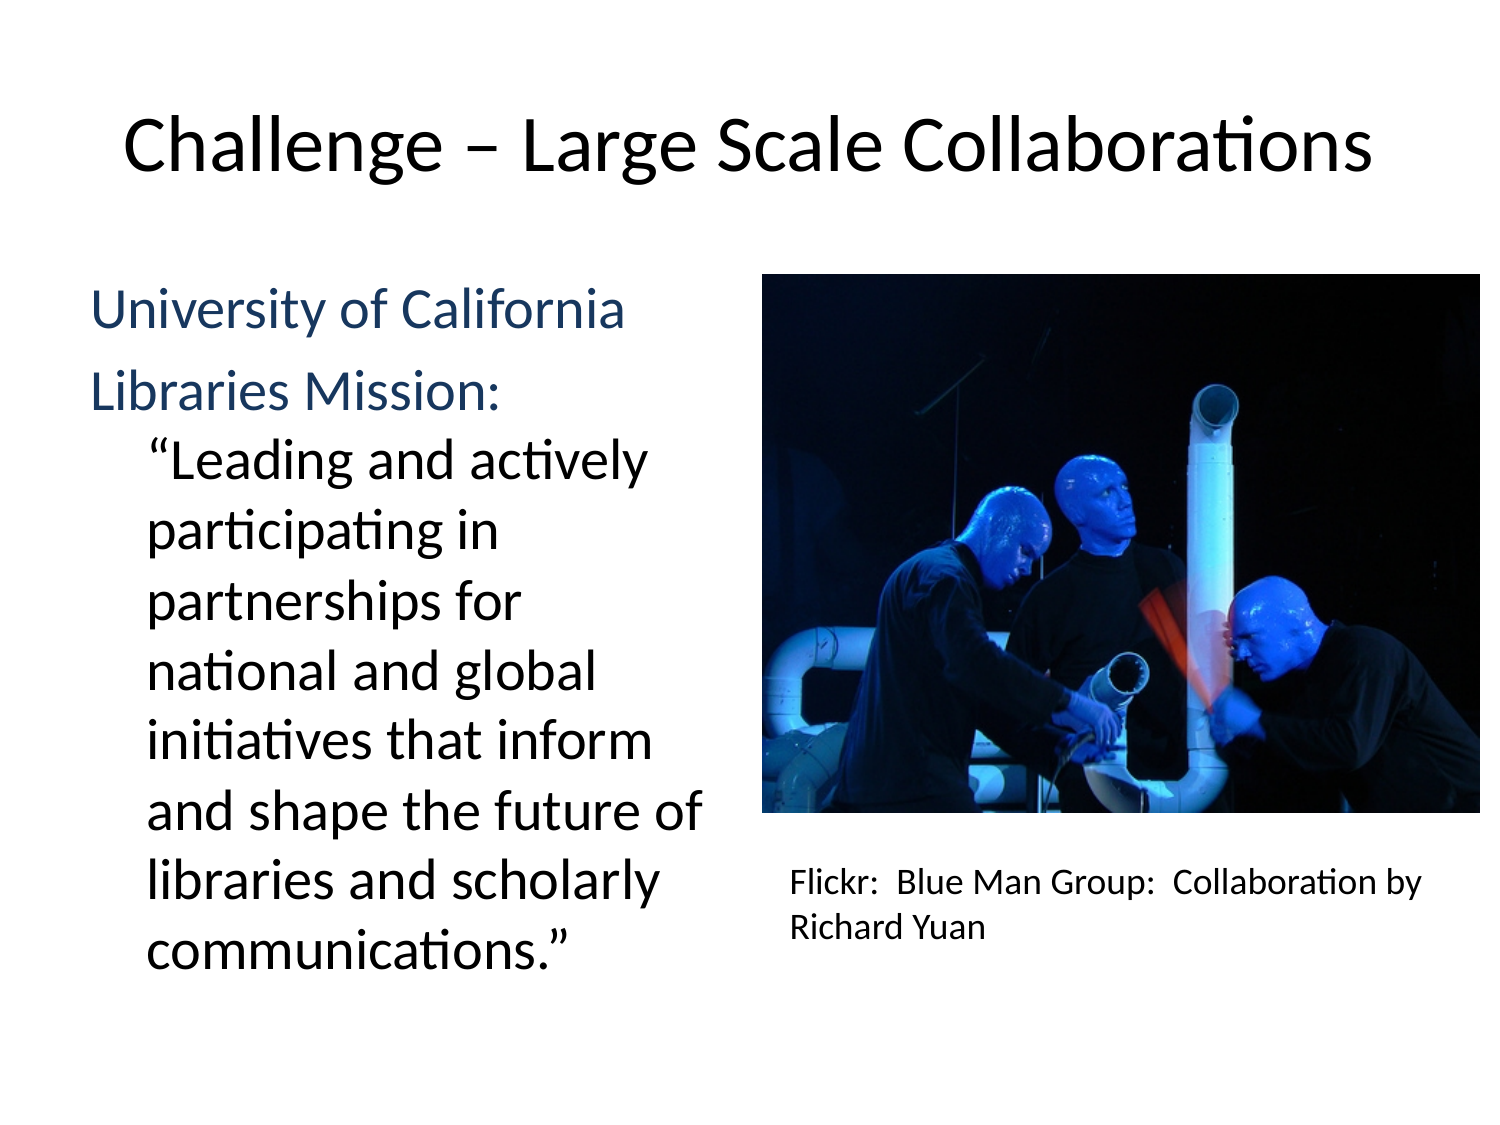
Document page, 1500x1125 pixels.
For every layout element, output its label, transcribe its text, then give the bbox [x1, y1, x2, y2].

title Challenge – Large Scale Collaborations [75, 45, 1425, 233]
list University of California Libraries Mission: “Leading and actively participating in partnerships for national and global initiatives that inform and shape the future of libraries and scholarly communications.” [75, 262, 738, 1005]
text_box Flickr: Blue Man Group: Collaboration by Richard Yuan [774, 849, 1450, 955]
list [762, 274, 1480, 813]
